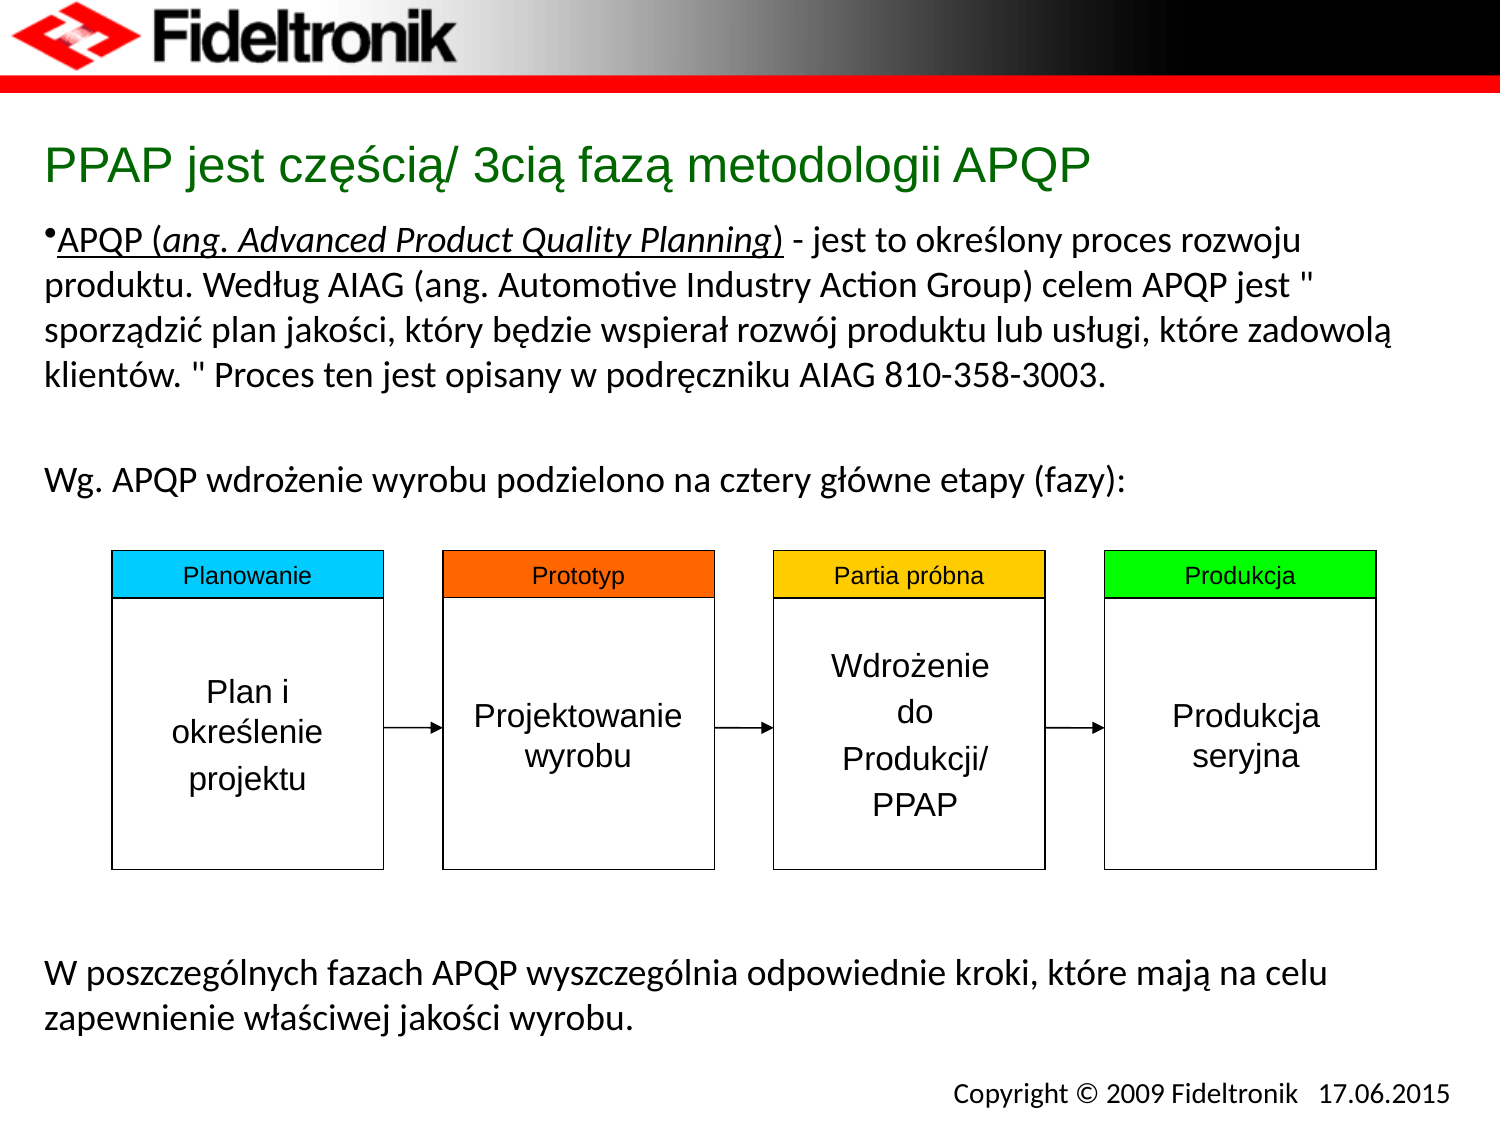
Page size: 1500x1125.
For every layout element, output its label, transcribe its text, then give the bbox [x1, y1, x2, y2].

text_box W poszczególnych fazach APQP wyszczególnia odpowiednie kroki, które mają na celu zapewnienie właściwej jakości wyrobu. [29, 940, 1447, 1047]
text_box APQP (ang. Advanced Product Quality Planning) - jest to określony proces rozwoju produktu. Według AIAG (ang. Automotive Industry Action Group) celem APQP jest " sporządzić plan jakości, który będzie wspierał rozwój produktu lub usługi, które zadowolą klientów. " Proces ten jest opisany w podręczniku AIAG 810-358-3003. Wg. APQP wdrożenie wyrobu podzielono na cztery główne etapy (fazy): [29, 207, 1447, 435]
picture [0, 0, 1500, 93]
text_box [111, 550, 381, 870]
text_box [383, 550, 715, 870]
text_box Copyright © 2009 Fideltronik 17.06.2015 [938, 1067, 1500, 1117]
text_box PPAP jest częścią/ 3cią fazą metodologii APQP [29, 124, 1471, 200]
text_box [1046, 550, 1377, 870]
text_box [716, 550, 1046, 870]
